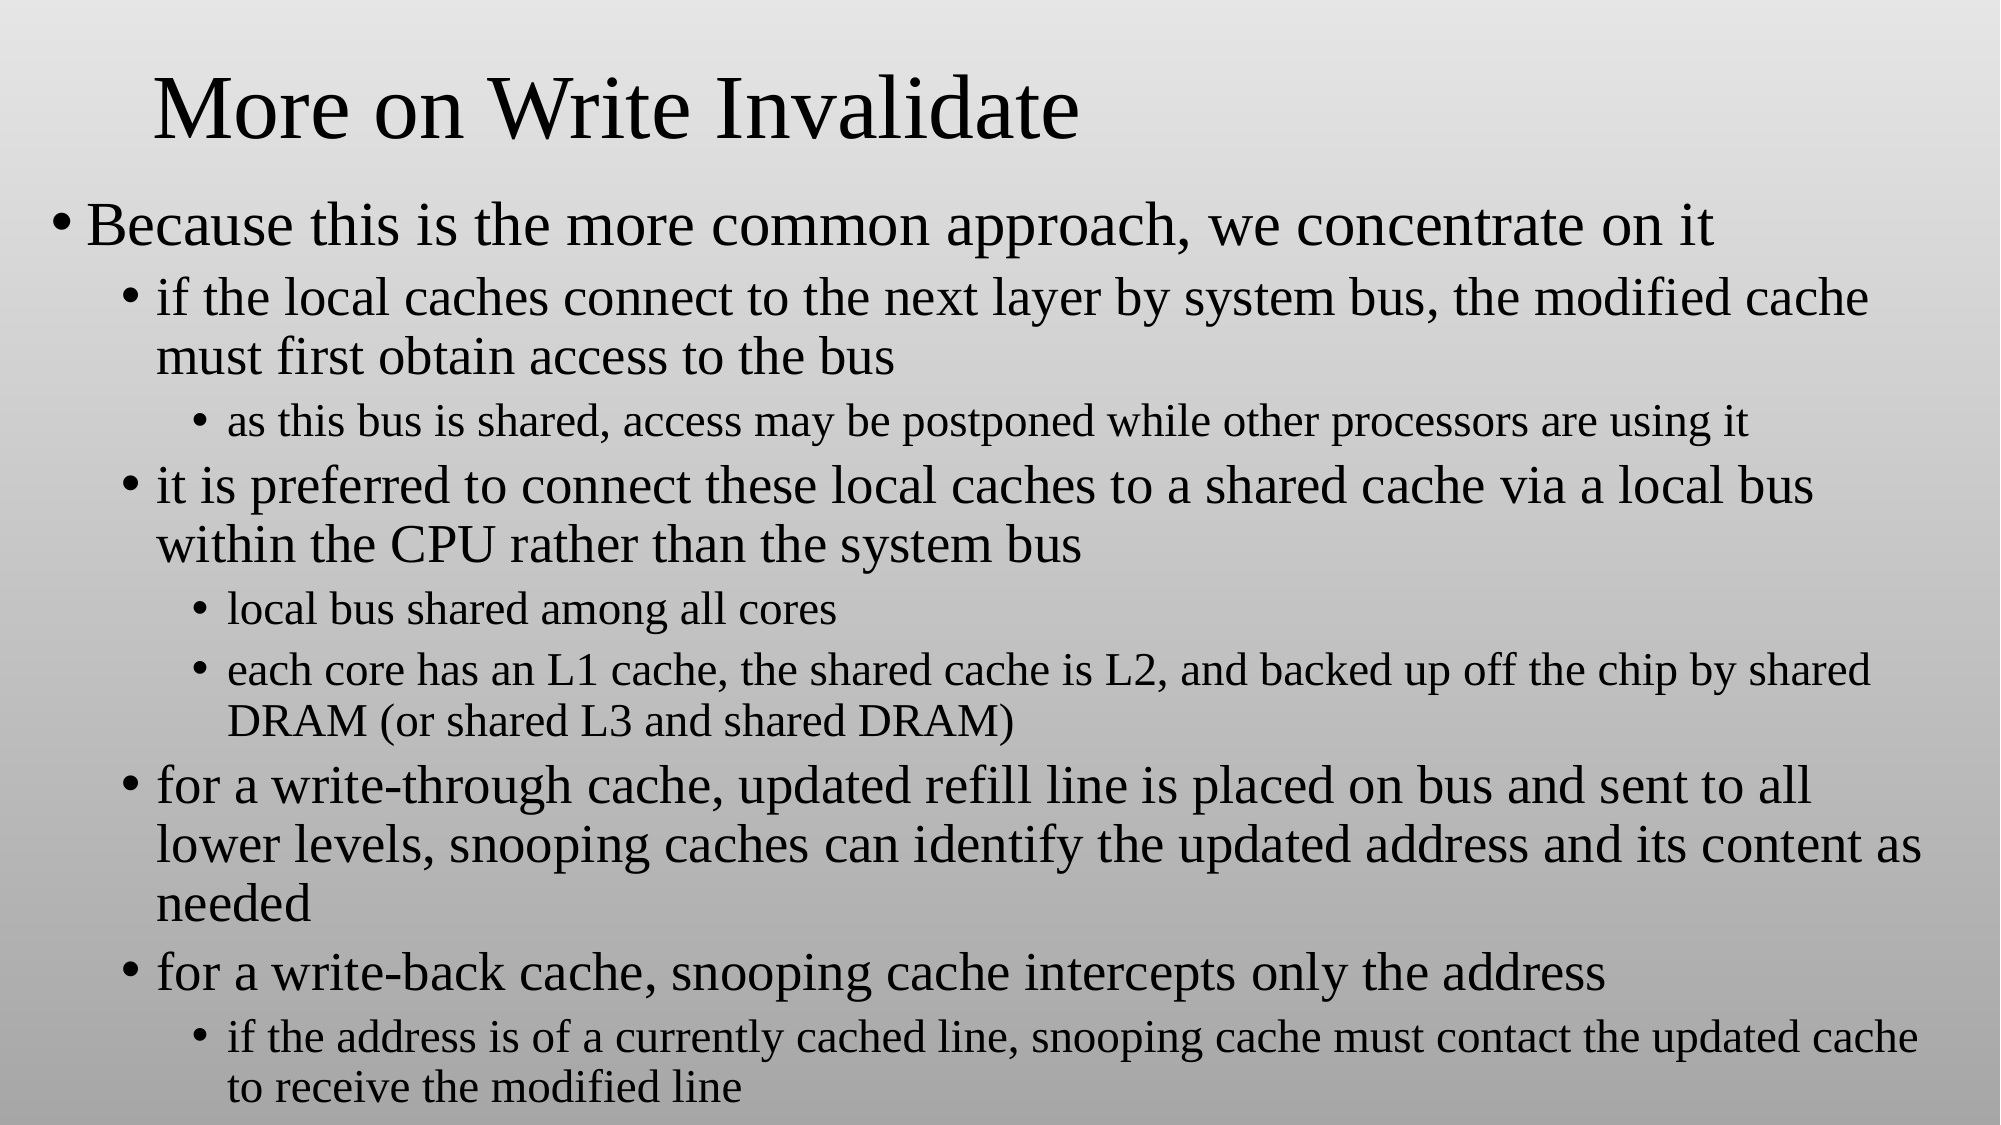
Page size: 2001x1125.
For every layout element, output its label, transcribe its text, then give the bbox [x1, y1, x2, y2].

title More on Write Invalidate [137, 0, 1863, 183]
list Because this is the more common approach, we concentrate on it if the local caches connect to the next layer by system bus, the modified cache must first obtain access to the bus as this bus is shared, access may be postponed while other processors are using it it is preferred to connect these local caches to a shared cache via a local bus within the CPU rather than the system bus local bus shared among all cores each core has an L1 cache, the shared cache is L2, and backed up off the chip by shared DRAM (or shared L3 and shared DRAM) for a write-through cache, updated refill line is placed on bus and sent to all lower levels, snooping caches can identify the updated address and its content as needed for a write-back cache, snooping cache intercepts only the address if the address is of a currently cached line, snooping cache must contact the updated cache to receive the modified line [35, 183, 1949, 1125]
